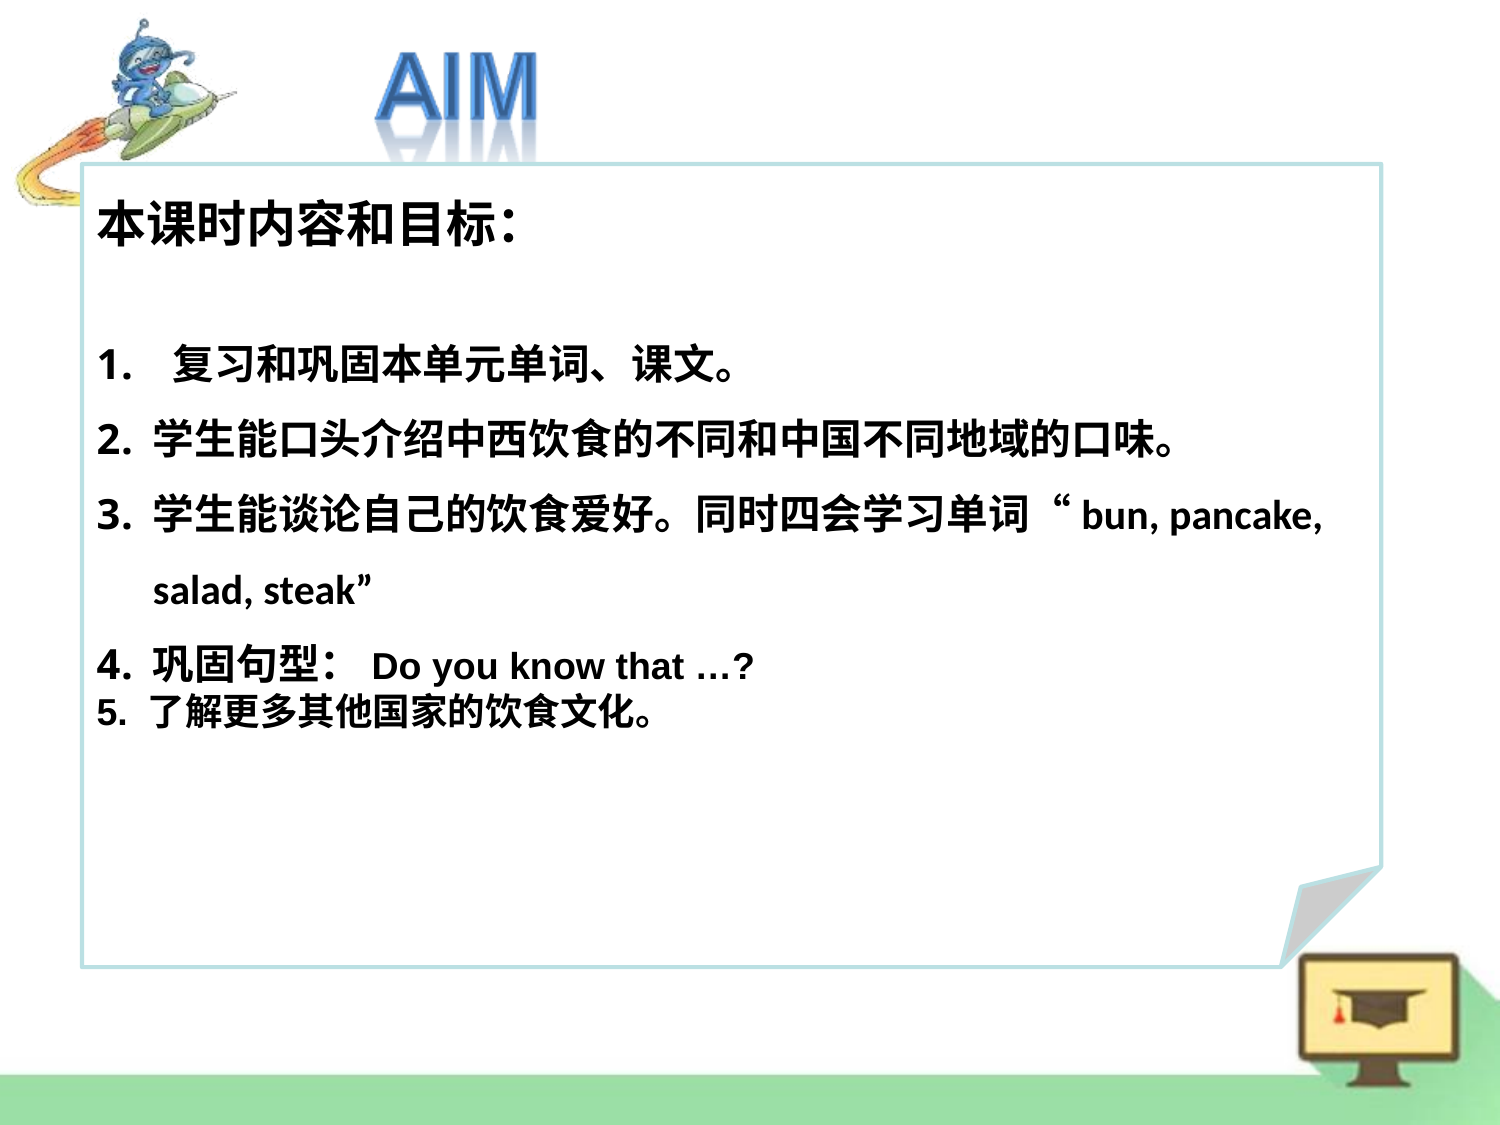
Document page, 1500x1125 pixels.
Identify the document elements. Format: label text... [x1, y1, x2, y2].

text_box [11, 11, 204, 212]
text_box 本课时内容和目标： 复习和巩固本单元单词、课文。 学生能口头介绍中西饮食的不同和中国不同地域的口味。 学生能谈论自己的饮食爱好。同时四会学习单词“bun, pancake, salad, steak” 巩固句型：Do you know that …? 5. 了解更多其他国家的饮食文化。 [81, 163, 1382, 968]
picture [0, 0, 1500, 1125]
